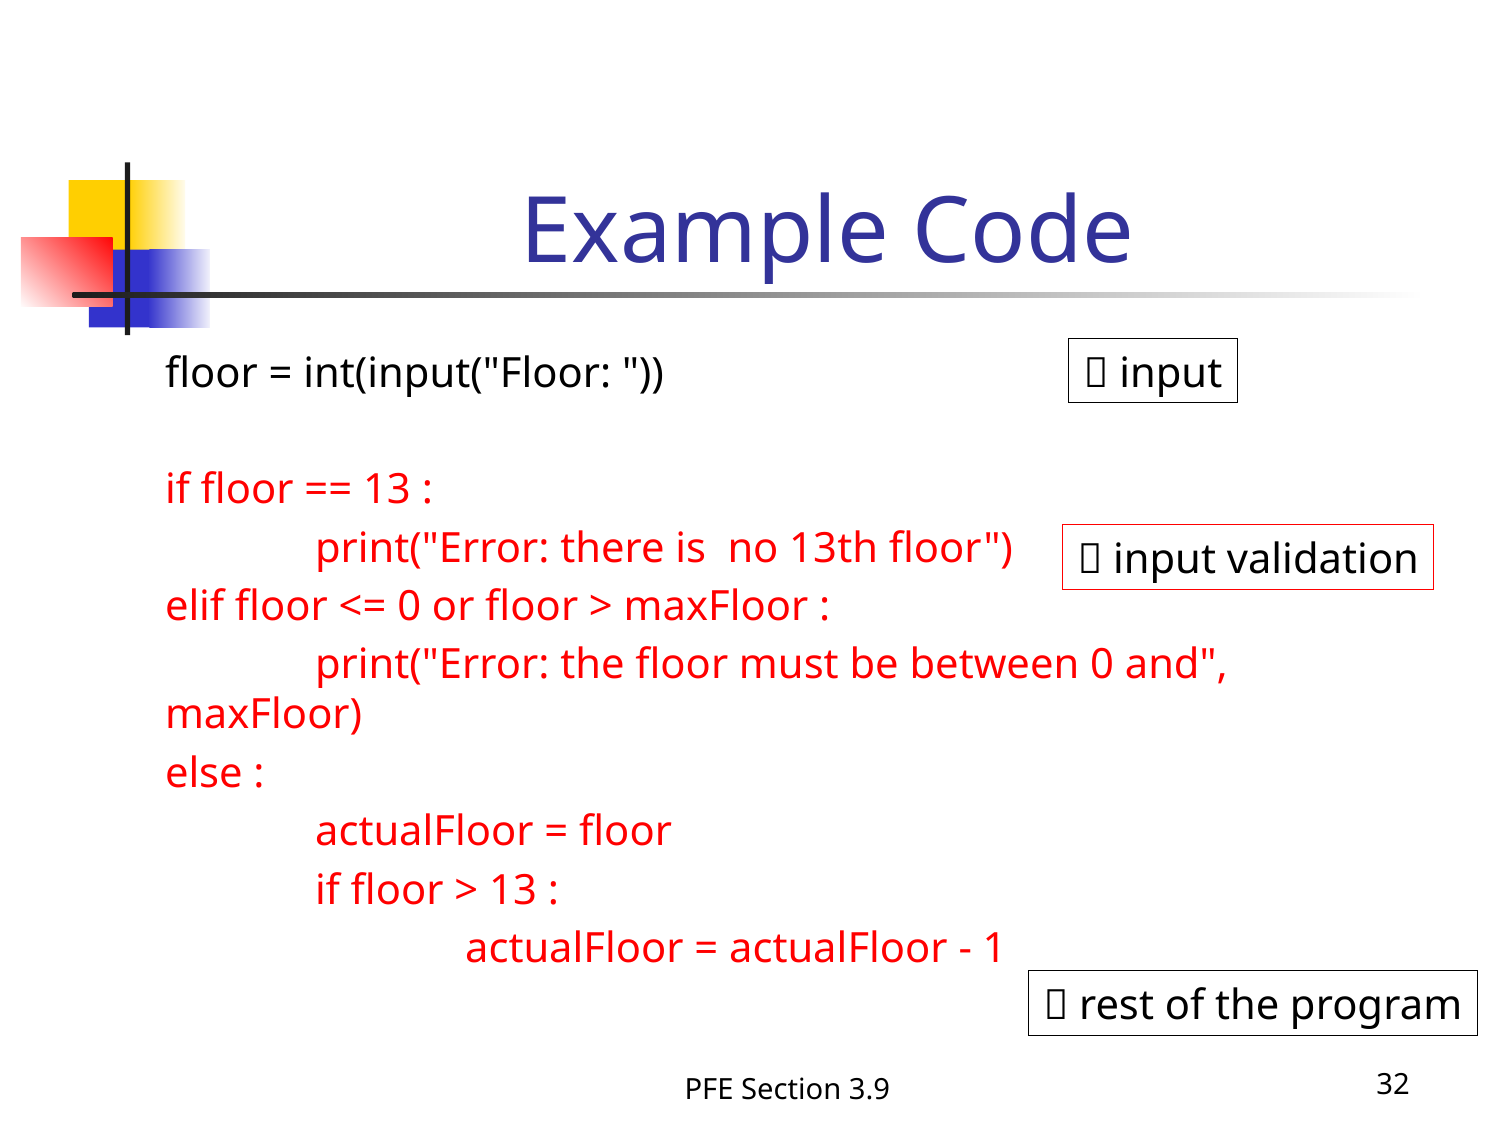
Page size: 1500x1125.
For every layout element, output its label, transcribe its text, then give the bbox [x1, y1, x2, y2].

text_box  input [1068, 338, 1238, 403]
text_box  input validation [1062, 524, 1434, 590]
list floor = int(input("Floor: ")) if floor == 13 : print("Error: there is no 13th floor") elif floor <= 0 or floor > maxFloor : print("Error: the floor must be between 0 and", maxFloor) else : actualFloor = floor if floor > 13 : actualFloor = actualFloor - 1 [150, 338, 1447, 1024]
footer PFE Section 3.9 [549, 1037, 1026, 1113]
slide_number 32 [1112, 1037, 1426, 1113]
title Example Code [188, 101, 1468, 289]
text_box  rest of the program [1028, 970, 1478, 1036]
